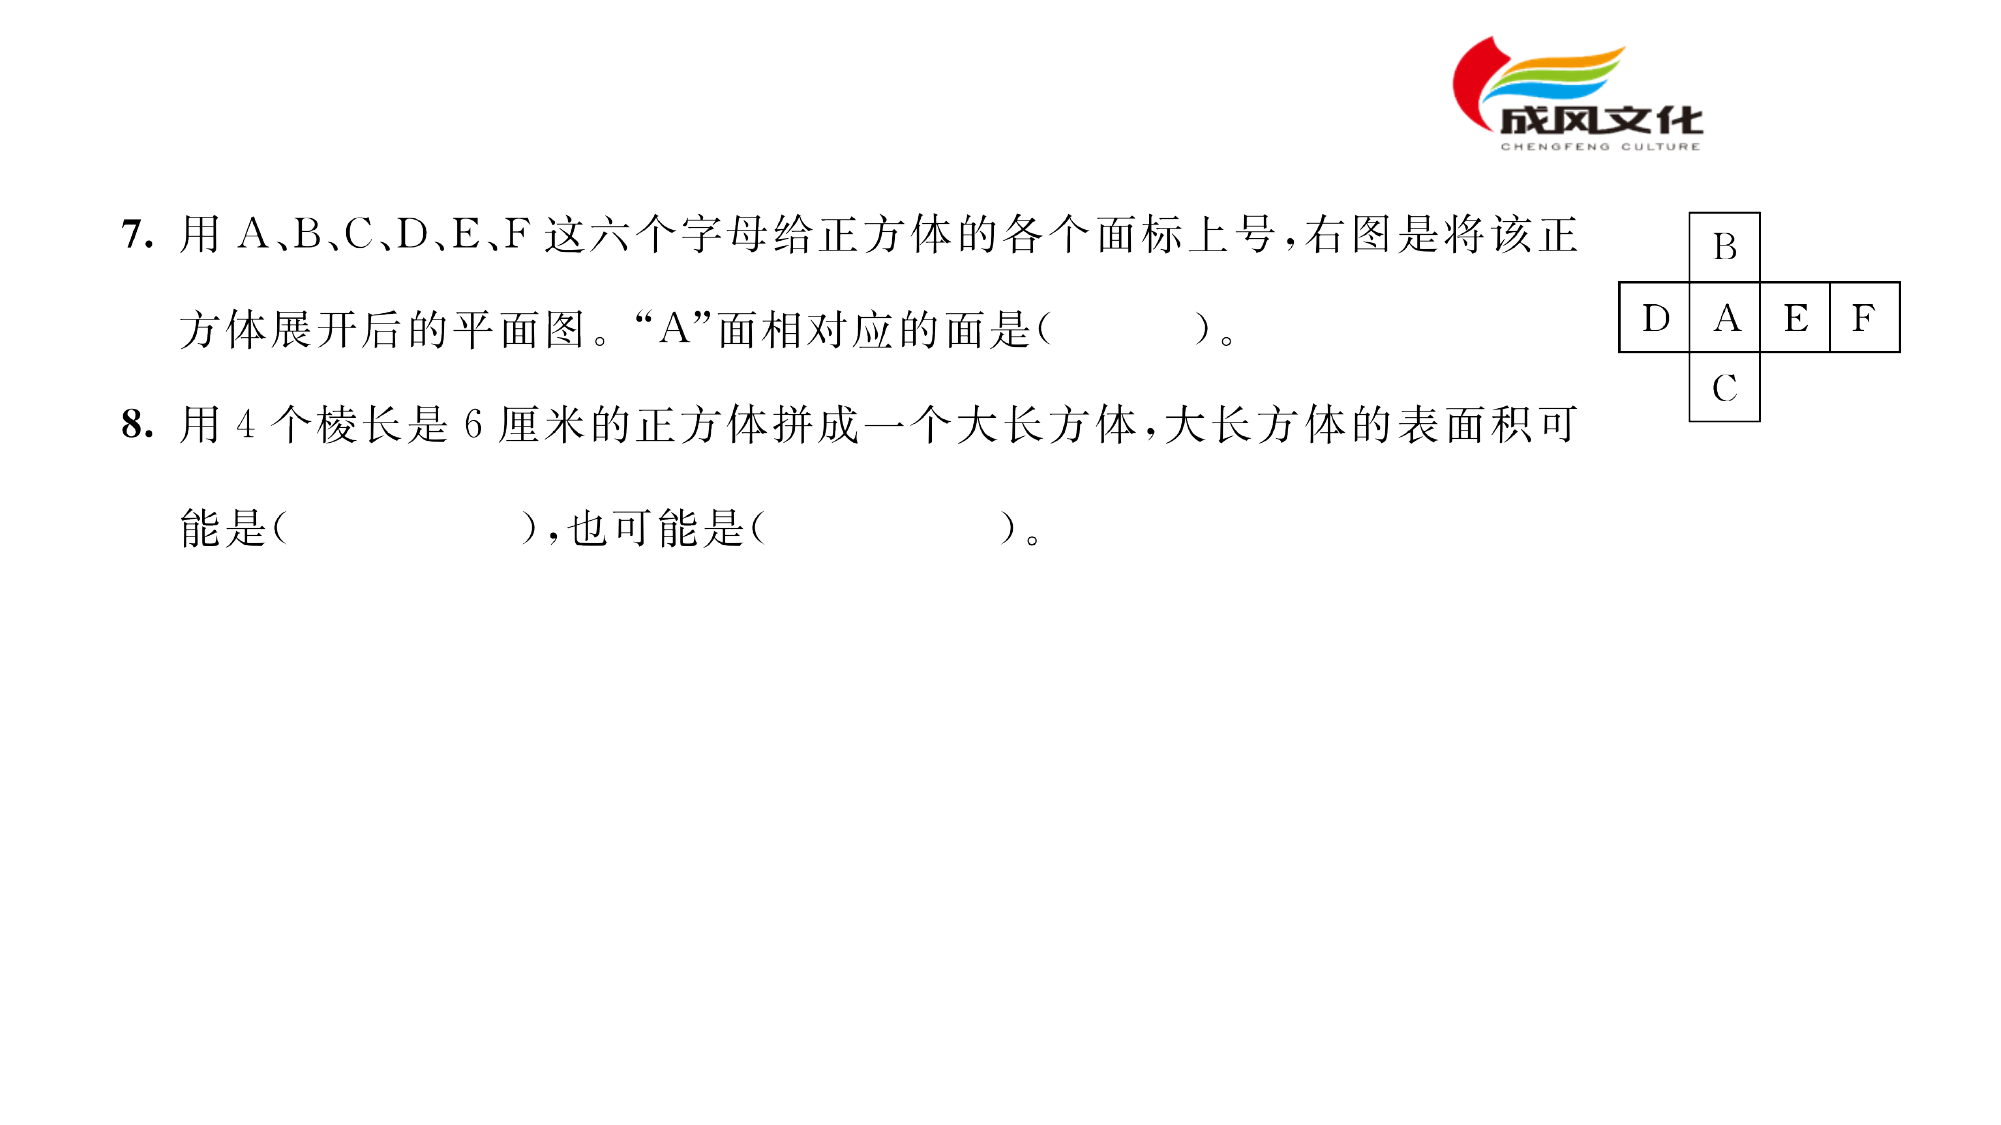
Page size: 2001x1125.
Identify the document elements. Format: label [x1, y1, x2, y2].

picture [118, 30, 2000, 573]
